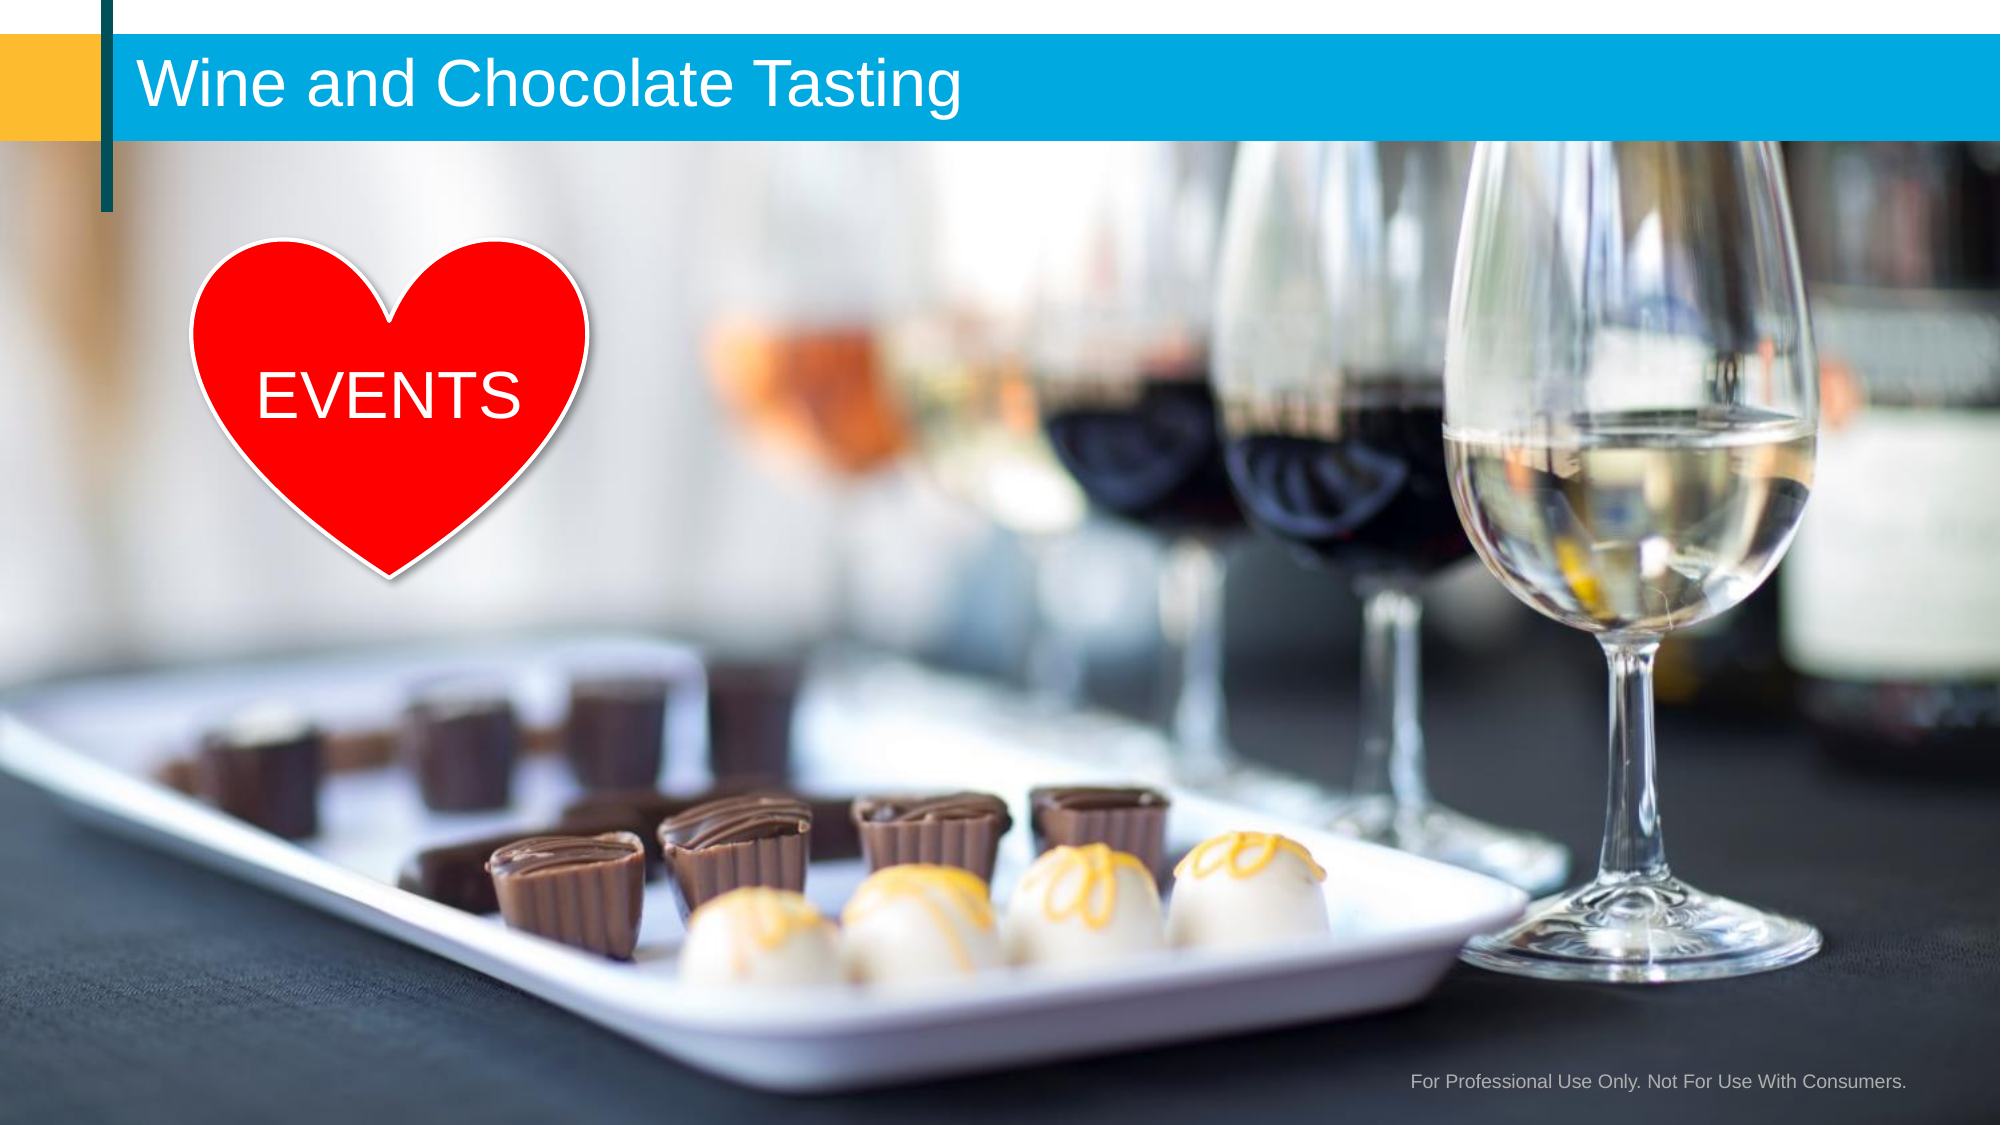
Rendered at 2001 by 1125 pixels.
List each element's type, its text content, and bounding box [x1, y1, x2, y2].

text_box Wine and Chocolate Tasting [121, 31, 1288, 127]
picture [0, 141, 2000, 1125]
